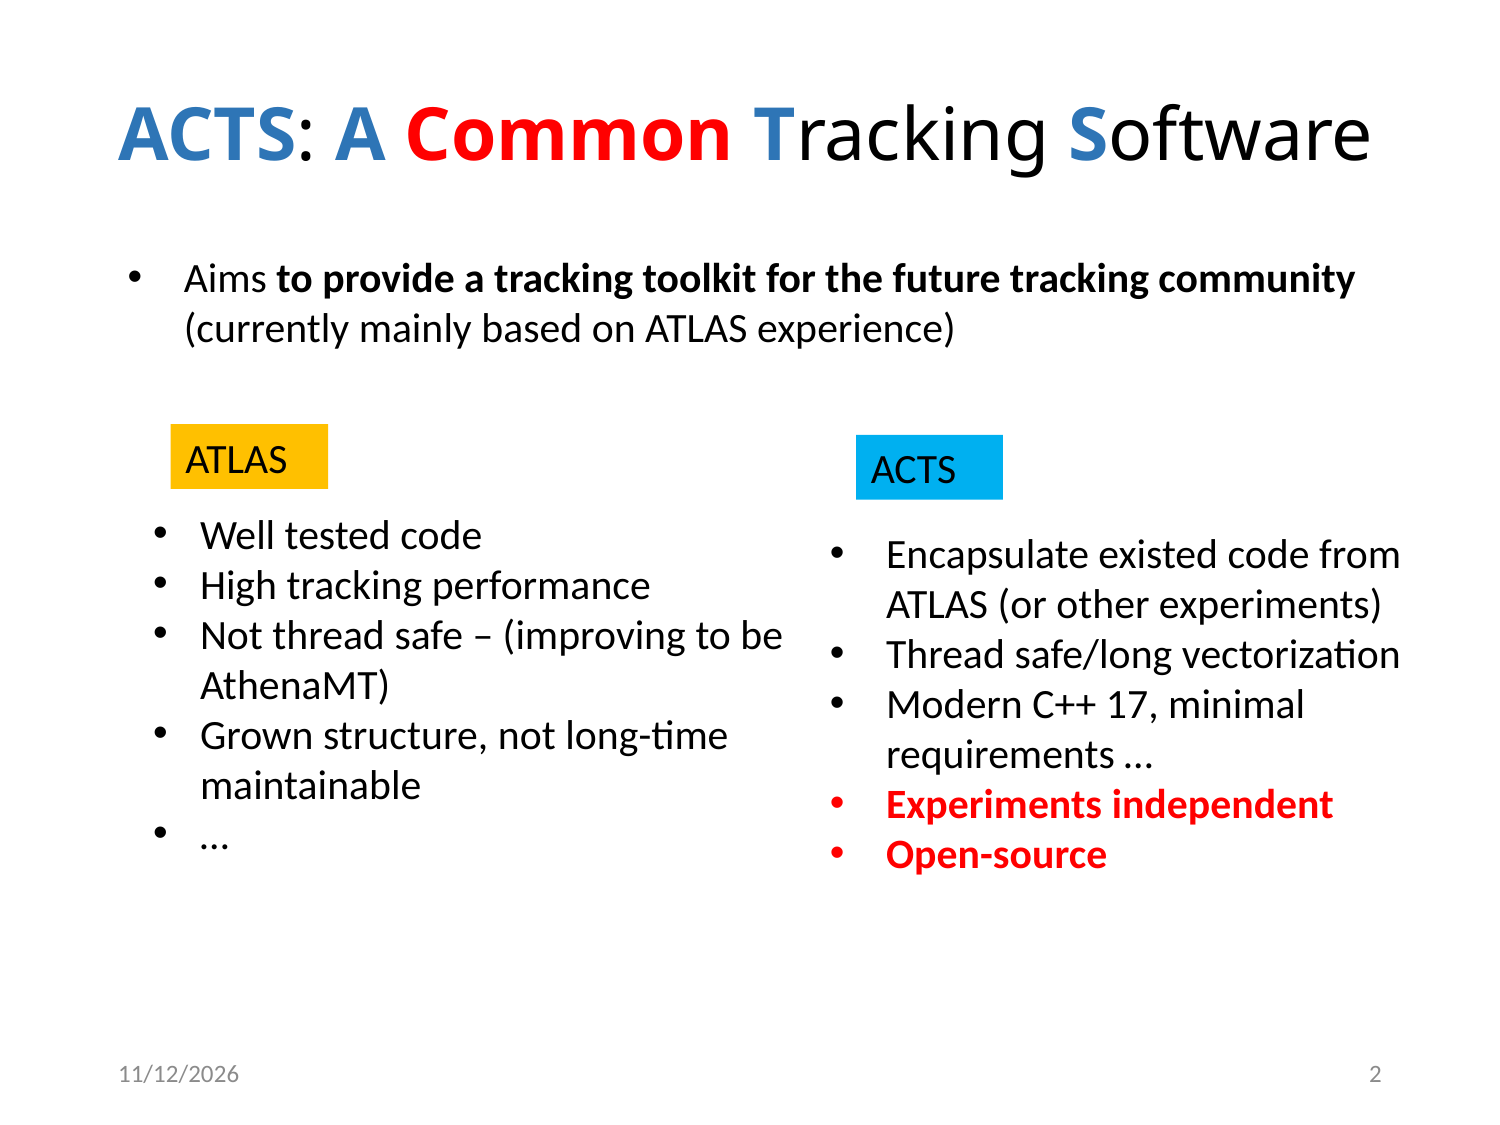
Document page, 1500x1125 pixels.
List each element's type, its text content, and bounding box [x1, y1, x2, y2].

text_box Aims to provide a tracking toolkit for the future tracking community (currently mainly based on ATLAS experience) [112, 243, 1388, 359]
text_box Encapsulate existed code from ATLAS (or other experiments) Thread safe/long vectorization Modern C++ 17, minimal requirements … Experiments independent Open-source [815, 519, 1500, 925]
slide_number 2 [1059, 1042, 1397, 1103]
text_box ACTS [856, 434, 1003, 500]
title ACTS: A Common Tracking Software [103, 59, 1397, 215]
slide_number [103, 1042, 441, 1103]
text_box ATLAS [170, 424, 329, 489]
text_box Well tested code High tracking performance Not thread safe – (improving to be AthenaMT) Grown structure, not long-time maintainable … [138, 500, 881, 865]
